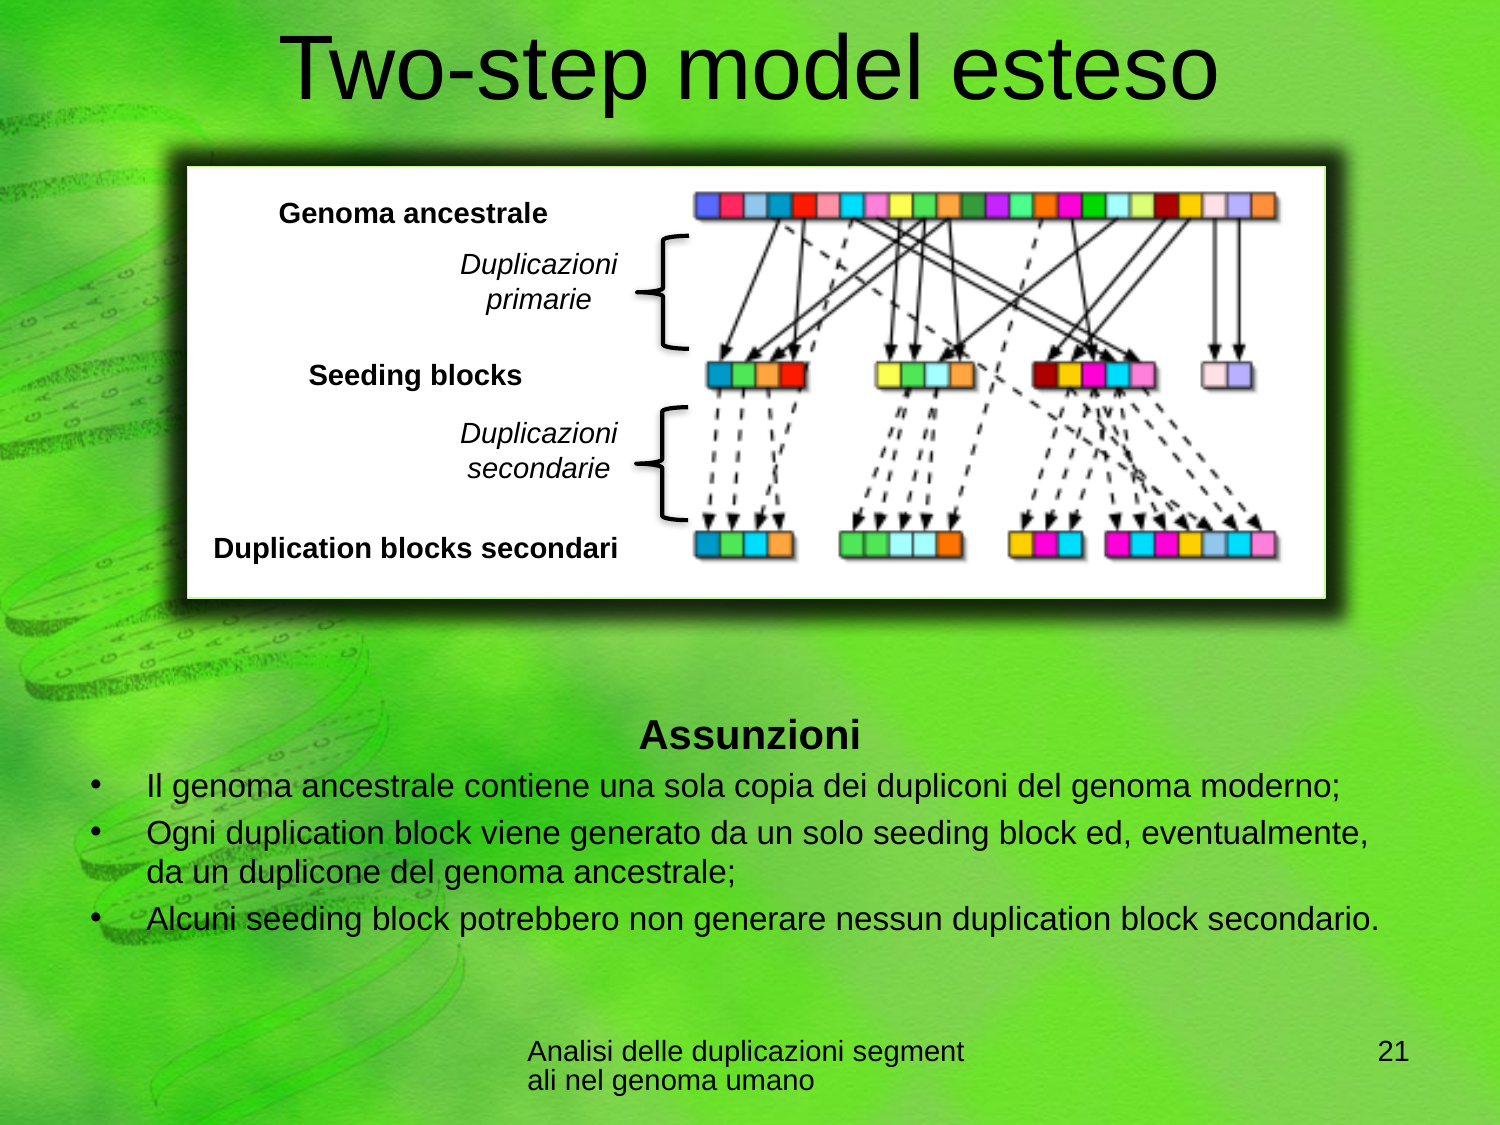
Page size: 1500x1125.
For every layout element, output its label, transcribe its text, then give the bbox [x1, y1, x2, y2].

text_box Assunzioni Il genoma ancestrale contiene una sola copia dei dupliconi del genoma moderno; Ogni duplication block viene generato da un solo seeding block ed, eventualmente, da un duplicone del genoma ancestrale; Alcuni seeding block potrebbero non generare nessun duplication block secondario. [74, 699, 1425, 975]
picture [0, 0, 1500, 1125]
text_box Duplicazioni secondarie [445, 407, 633, 492]
text_box Genoma ancestrale [263, 187, 564, 237]
text_box Duplication blocks secondari [198, 522, 635, 572]
text_box [187, 166, 1326, 599]
slide_number 20 [1074, 1024, 1426, 1103]
footer Analisi delle duplicazioni segmentali nel genoma umano [512, 1024, 988, 1103]
text_box [634, 405, 683, 523]
text_box [635, 233, 683, 351]
text_box Seeding blocks [293, 348, 538, 399]
text_box Duplicazioni primarie [445, 237, 633, 323]
title Two-step model esteso [74, 0, 1426, 126]
